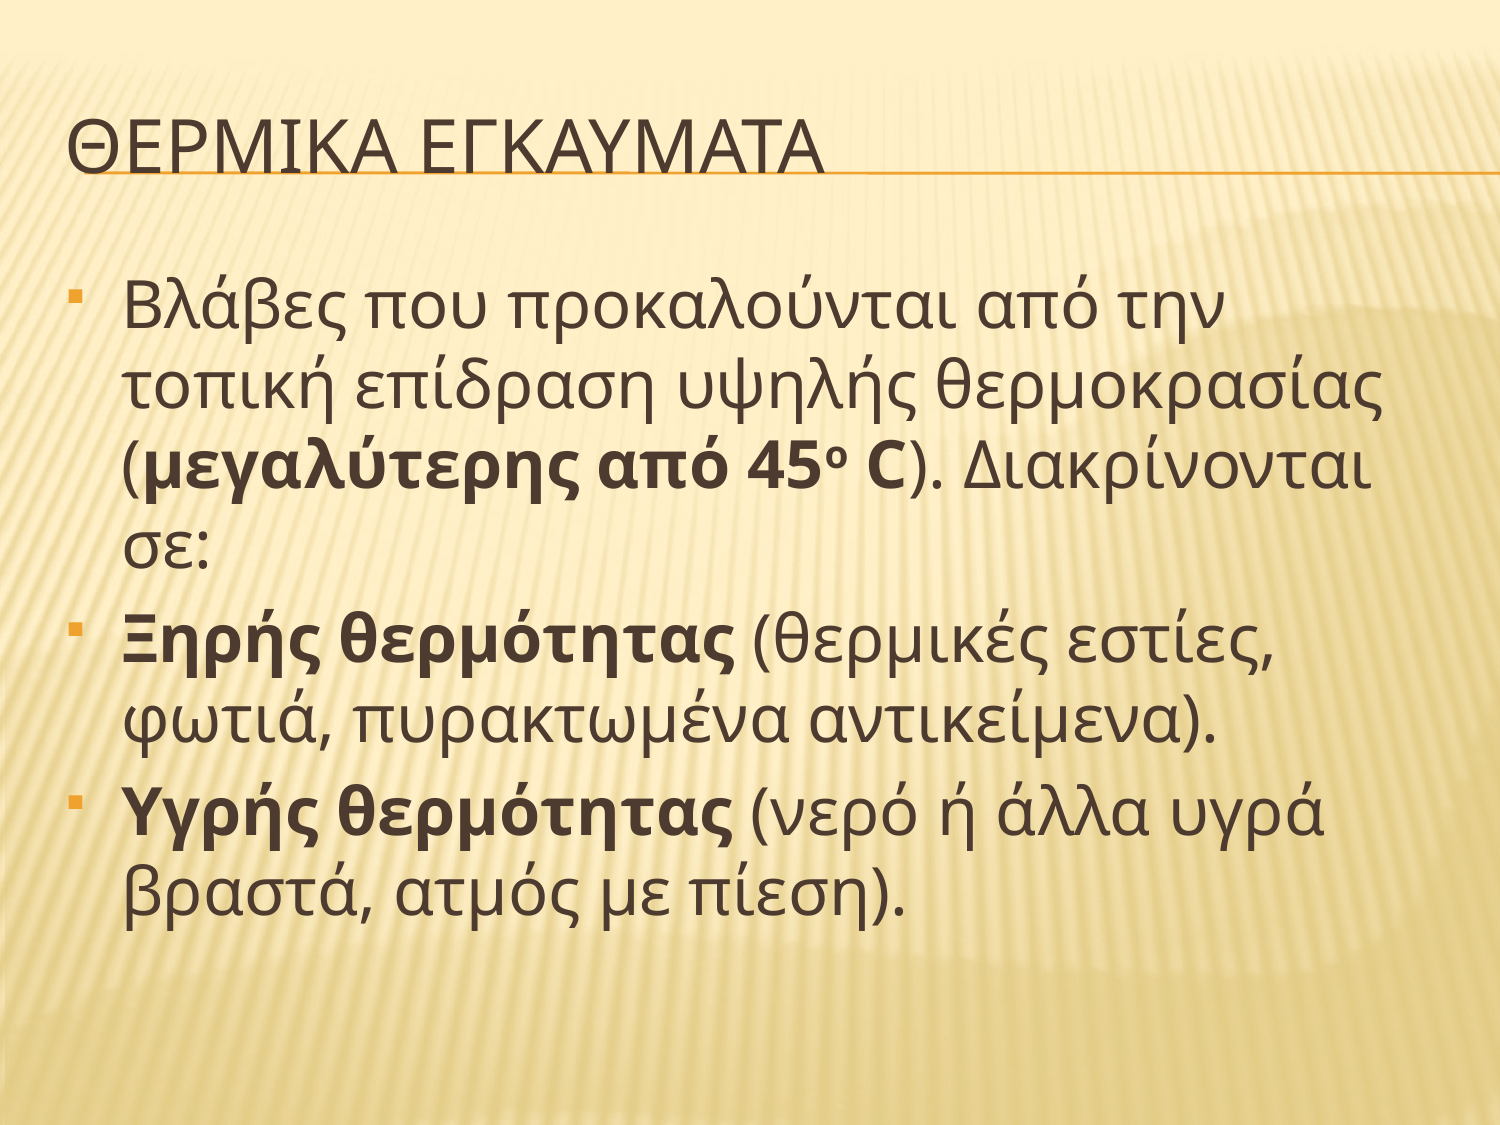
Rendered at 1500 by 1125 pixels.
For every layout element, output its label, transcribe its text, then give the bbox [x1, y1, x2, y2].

list Βλάβες που προκαλούνται από την τοπική επίδραση υψηλής θερμοκρασίας (μεγαλύτερης από 45ο C). Διακρίνονται σε: Ξηρής θερμότητας (θερμικές εστίες, φωτιά, πυρακτωμένα αντικείμενα). Υγρής θερμότητας (νερό ή άλλα υγρά βραστά, ατμός με πίεση). [50, 254, 1475, 998]
title Θερμικα εγκαυματα [50, 75, 1475, 213]
